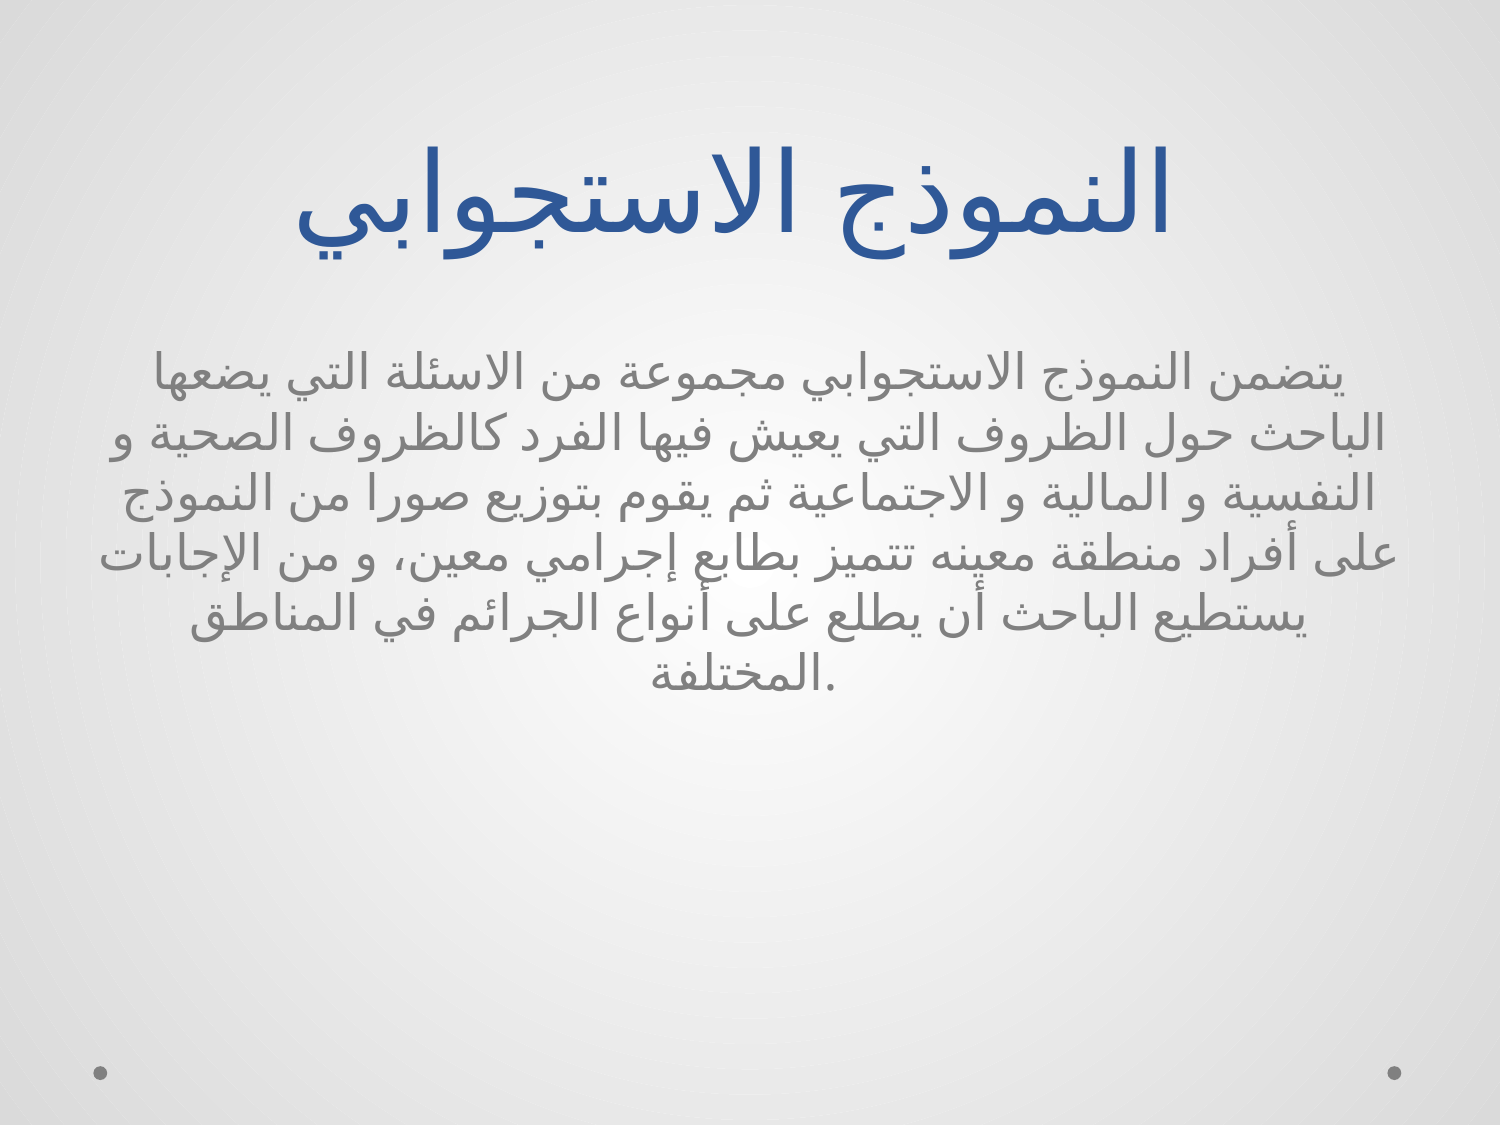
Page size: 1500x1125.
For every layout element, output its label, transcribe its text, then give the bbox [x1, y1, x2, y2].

list يتضمن النموذج الاستجوابي مجموعة من الاسئلة التي يضعها الباحث حول الظروف التي يعيش فيها الفرد كالظروف الصحية و النفسية و المالية و الاجتماعية ثم يقوم بتوزيع صورا من النموذج على أفراد منطقة معينه تتميز بطابع إجرامي معين، و من الإجابات يستطيع الباحث أن يطلع على أنواع الجرائم في المناطق المختلفة. [75, 262, 1425, 1005]
title النموذج الاستجوابي [75, 0, 1425, 262]
